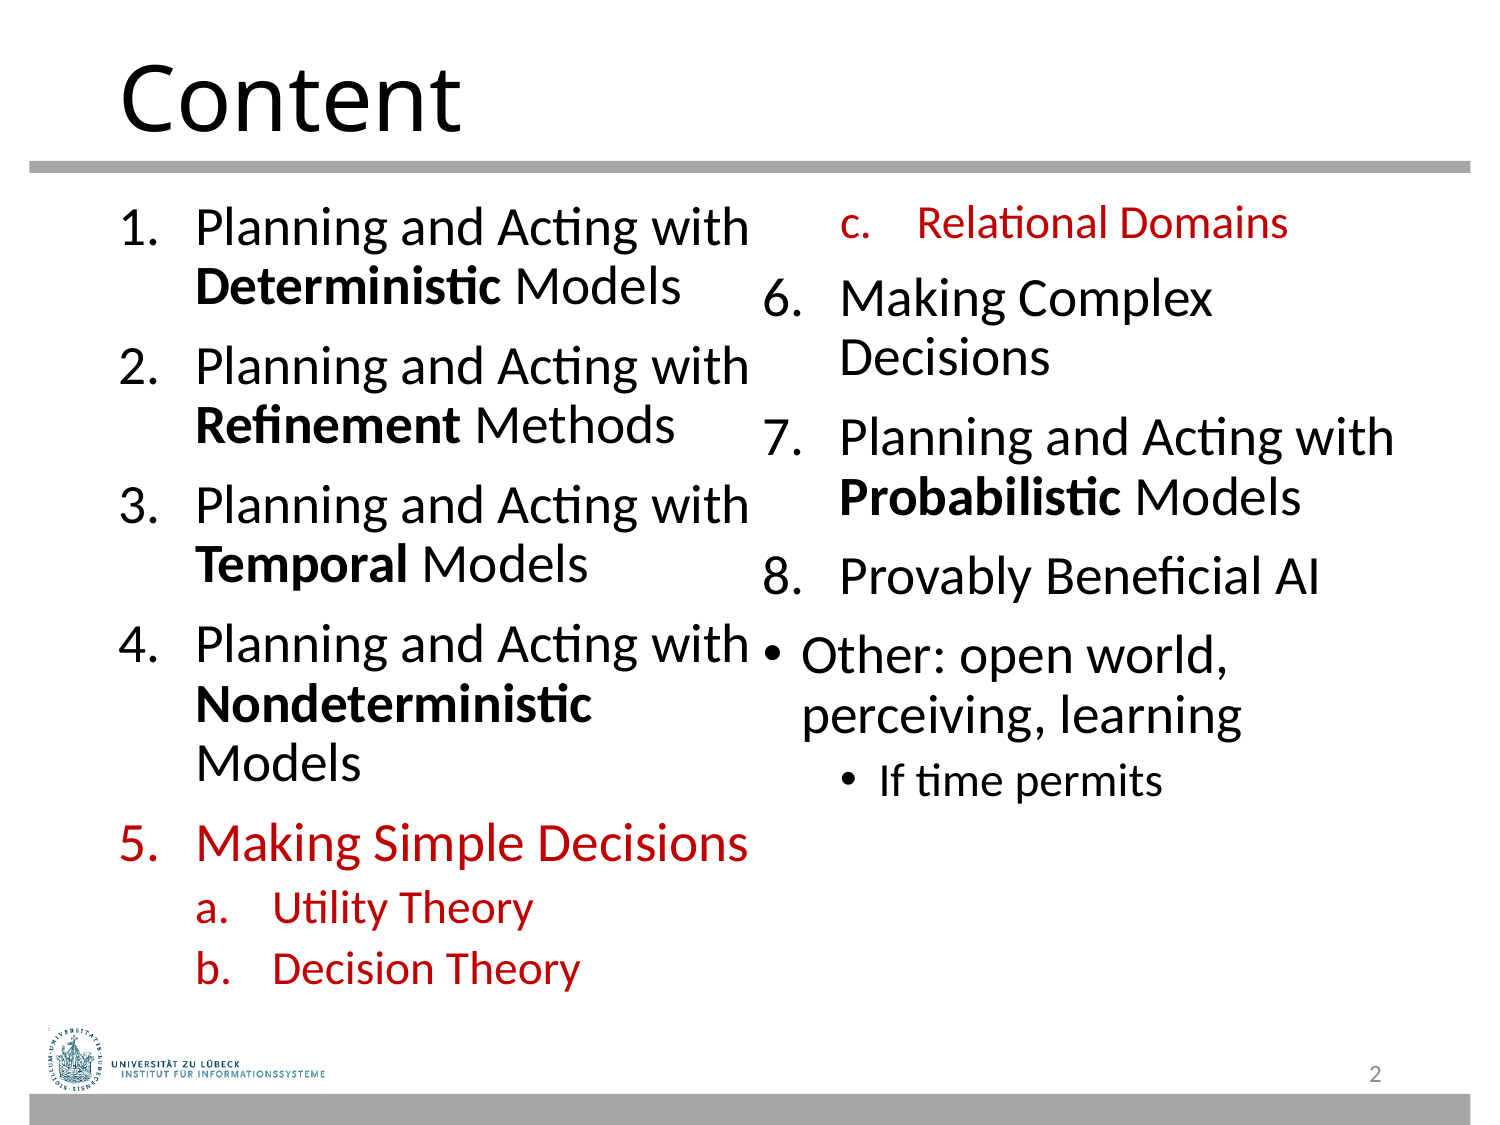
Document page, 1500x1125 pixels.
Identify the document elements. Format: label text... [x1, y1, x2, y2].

title Content [103, 42, 1397, 161]
slide_number 2 [1059, 1042, 1397, 1103]
list Planning and Acting with Deterministic Models Planning and Acting with Refinement Methods Planning and Acting with Temporal Models Planning and Acting with Nondeterministic Models Making Simple Decisions Utility Theory Decision Theory Relational Domains Making Complex Decisions Planning and Acting with Probabilistic Models Provably Beneficial AI Other: open world, perceiving, learning If time permits [103, 189, 1423, 1014]
